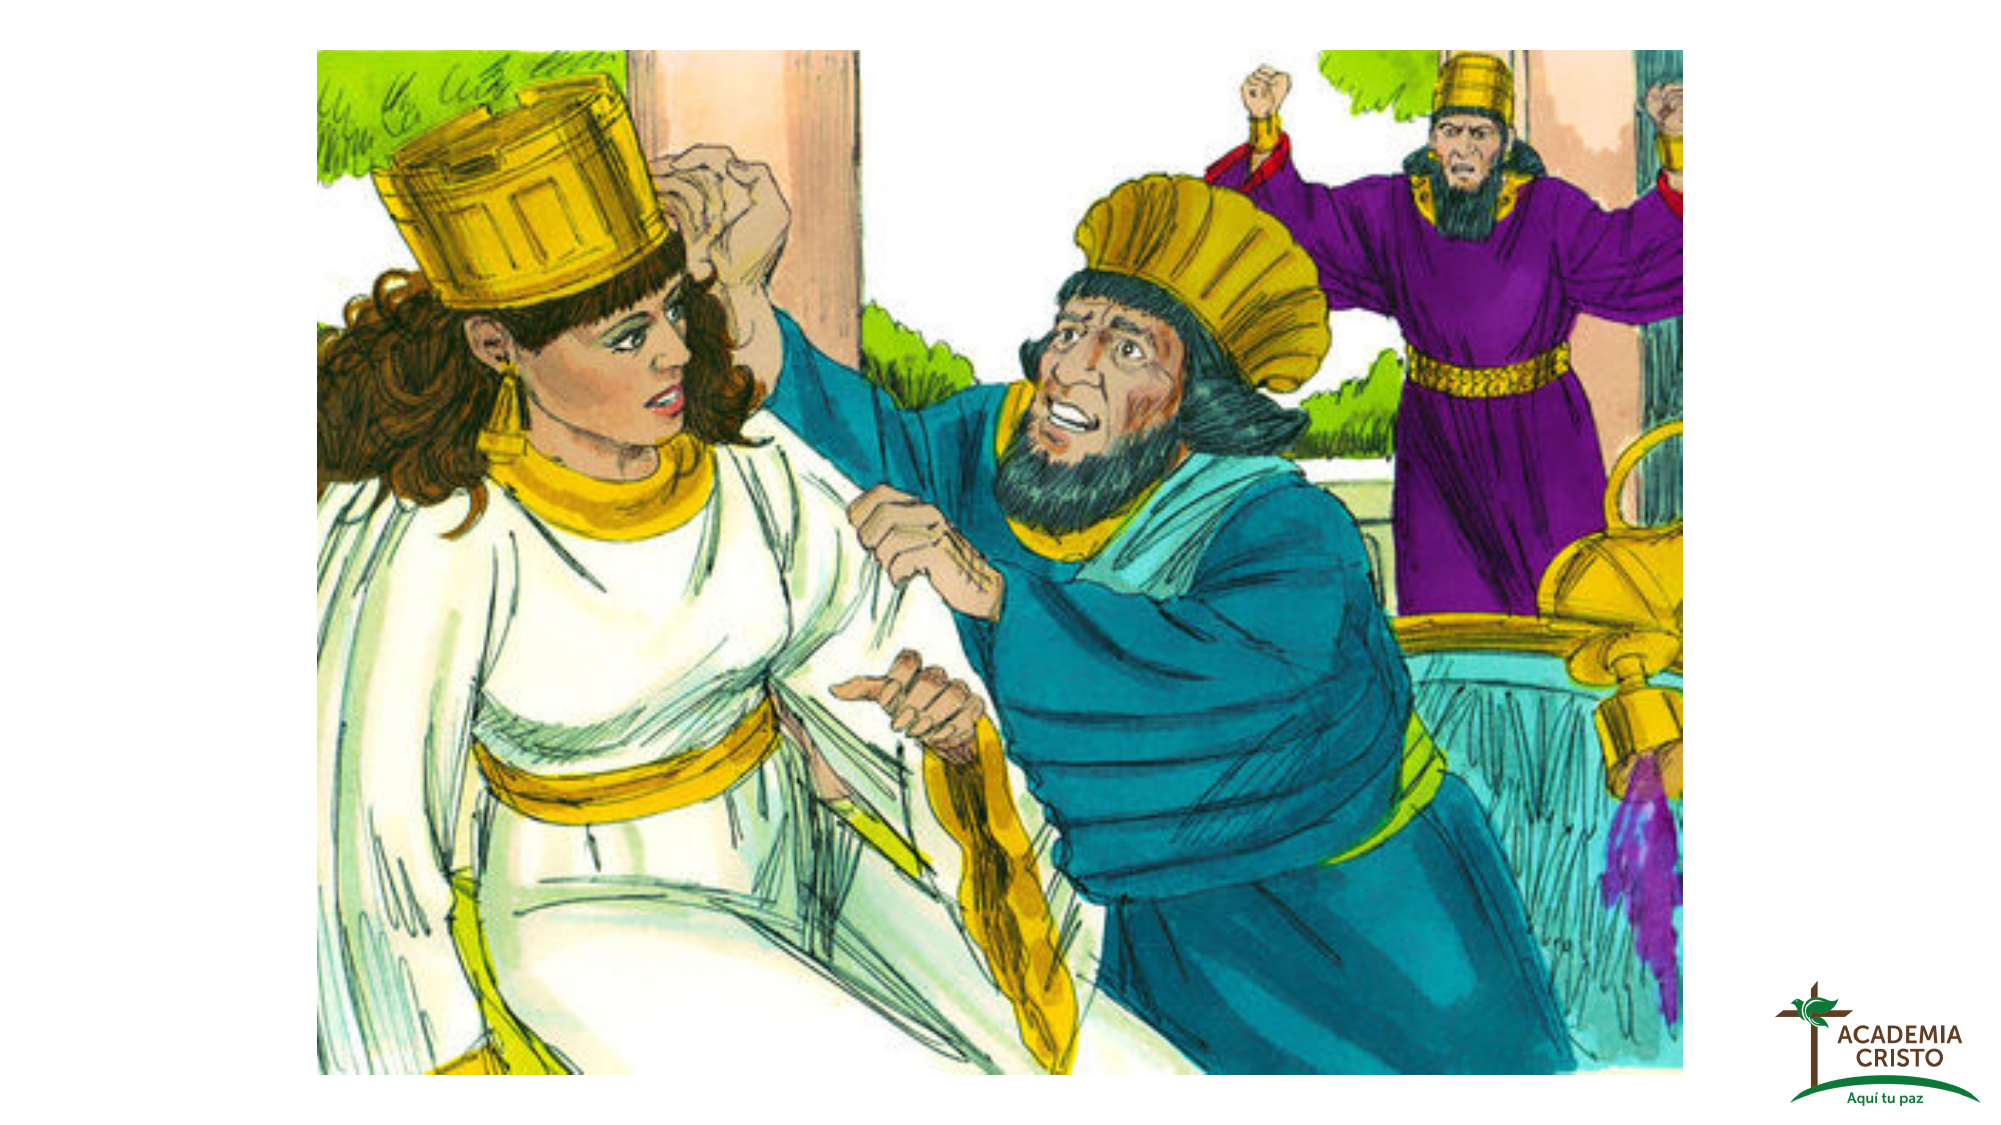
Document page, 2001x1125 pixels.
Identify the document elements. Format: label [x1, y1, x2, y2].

picture [317, 50, 1683, 1075]
picture [1759, 972, 2000, 1125]
